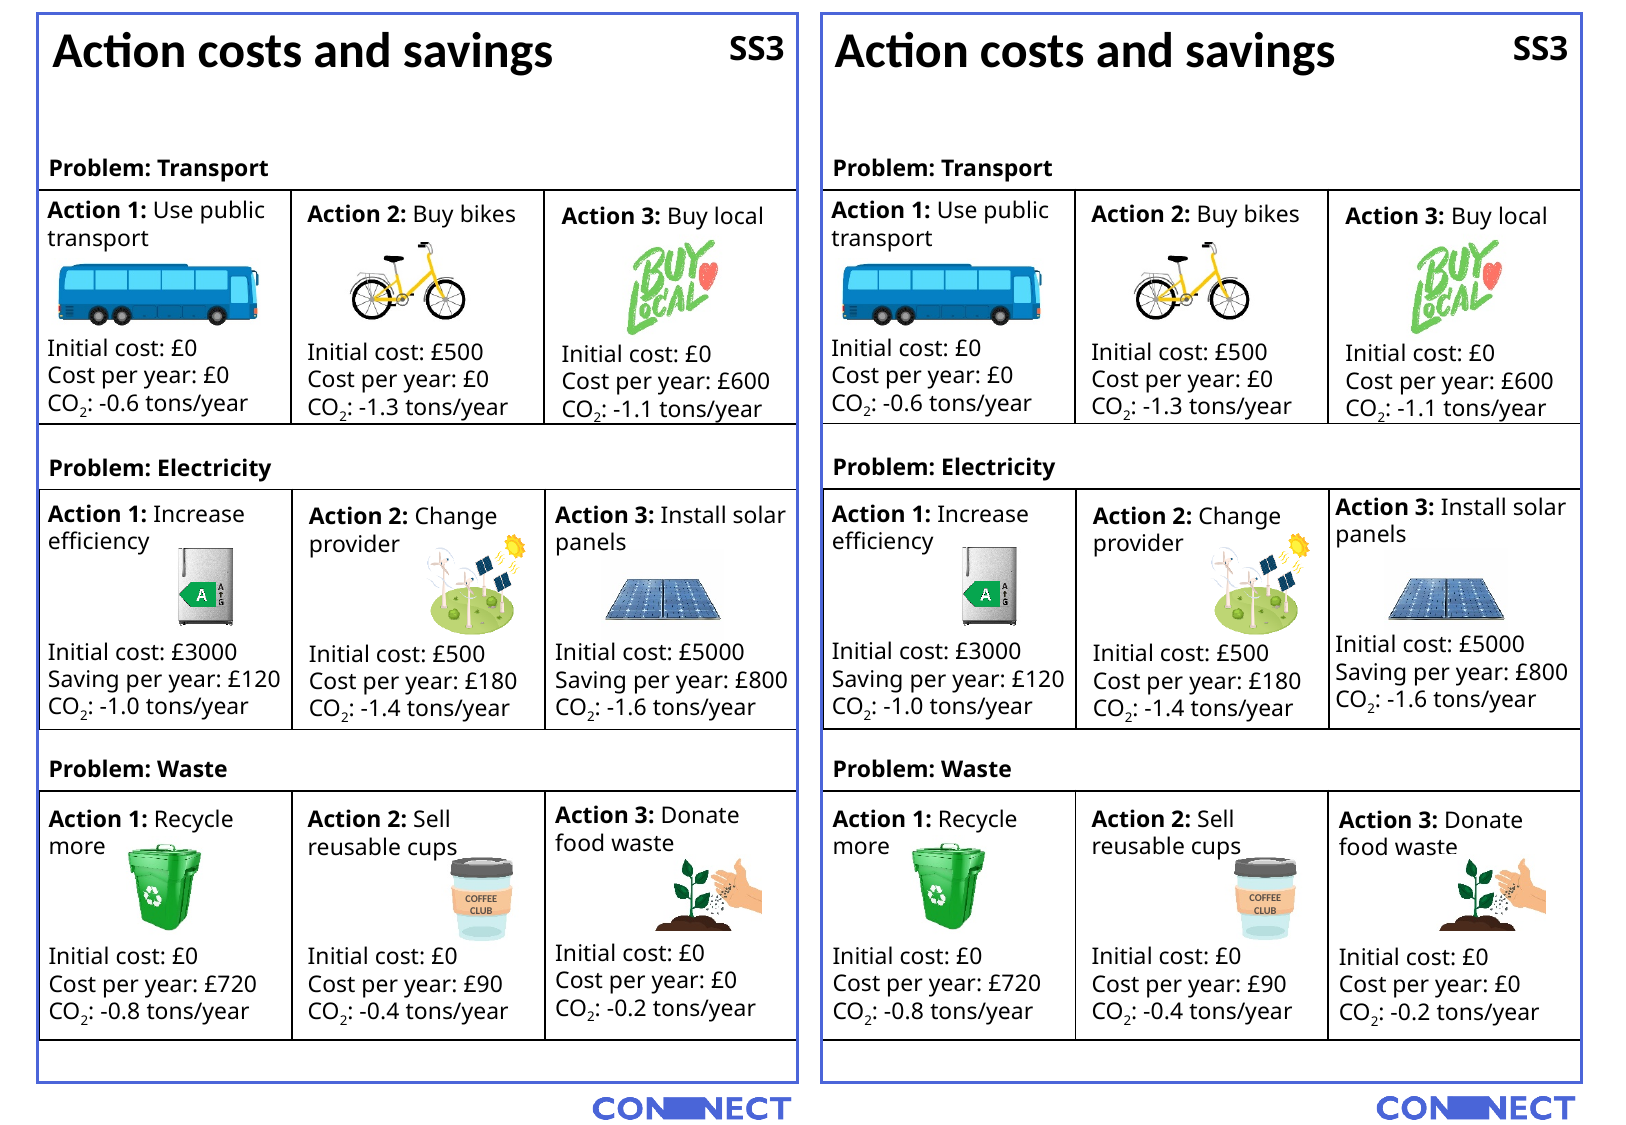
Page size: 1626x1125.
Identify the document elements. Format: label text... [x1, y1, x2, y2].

picture [1436, 854, 1546, 931]
text_box Action 2: Buy bikes Initial cost: £500 Cost per year: £0 CO2: -1.3 tons/year [1076, 192, 1355, 431]
text_box Action 2: Sell reusable cups Initial cost: £0 Cost per year: £90 CO2: -0.4 tons/year [292, 797, 553, 1036]
text_box SS3 [1498, 19, 1625, 75]
picture [413, 528, 529, 643]
picture [1395, 223, 1515, 343]
text_box [820, 12, 1583, 194]
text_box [399, 840, 564, 958]
picture [1384, 548, 1508, 641]
picture [1364, 1091, 1582, 1121]
text_box Problem: Electricity [33, 445, 705, 489]
text_box Action 1: Increase efficiency Initial cost: £3000 Saving per year: £120 CO2: -1.0 tons/year [816, 491, 1096, 731]
text_box [36, 428, 799, 494]
text_box SS3 [714, 20, 819, 75]
picture [824, 258, 1050, 328]
text_box Problem: Waste [817, 746, 1489, 790]
picture [1197, 527, 1313, 643]
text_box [165, 548, 273, 630]
text_box Action 3: Buy local Initial cost: £0 Cost per year: £600 CO2: -1.1 tons/year [1330, 194, 1609, 433]
text_box [820, 724, 1583, 1084]
text_box Action 3: Install solar panels Initial cost: £5000 Saving per year: £800 CO2: -1.6 tons/year [540, 492, 812, 732]
text_box Action 3: Install solar panels Initial cost: £5000 Saving per year: £800 CO2: -1.6 tons/year [1320, 484, 1592, 724]
text_box Action 1: Recycle more Initial cost: £0 Cost per year: £720 CO2: -0.8 tons/year [817, 796, 1076, 1036]
text_box Action 2: Change provider Initial cost: £500 Cost per year: £180 CO2: -1.4 tons/year [294, 494, 573, 733]
picture [580, 1092, 798, 1121]
text_box Action 1: Use public transport Initial cost: £0 Cost per year: £0 CO2: -0.6 tons/year [32, 188, 311, 428]
picture [344, 234, 480, 326]
text_box [820, 488, 1320, 493]
picture [40, 258, 267, 328]
text_box Action 1: Increase efficiency Initial cost: £3000 Saving per year: £120 CO2: -1.0 tons/year [32, 492, 312, 731]
picture [600, 549, 724, 641]
text_box Action 3: Donate food waste Initial cost: £0 Cost per year: £0 CO2: -0.2 tons/year [1323, 797, 1578, 1037]
text_box Action 3: Buy local Initial cost: £0 Cost per year: £600 CO2: -1.1 tons/year [546, 194, 820, 433]
text_box Action 1: Use public transport Initial cost: £0 Cost per year: £0 CO2: -0.6 tons/year [816, 188, 1095, 427]
text_box [36, 13, 799, 194]
picture [1128, 234, 1264, 326]
text_box Action costs and savings [37, 9, 689, 85]
text_box Action 1: Recycle more Initial cost: £0 Cost per year: £720 CO2: -0.8 tons/year [33, 796, 312, 1036]
text_box Problem: Waste [33, 747, 705, 790]
text_box Action 2: Change provider Initial cost: £500 Cost per year: £180 CO2: -1.4 tons/year [1077, 493, 1357, 733]
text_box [949, 547, 1056, 630]
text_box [1183, 840, 1348, 958]
picture [652, 854, 762, 931]
text_box Action costs and savings [819, 10, 1471, 85]
picture [899, 835, 1000, 936]
picture [115, 836, 216, 937]
text_box Action 3: Donate food waste Initial cost: £0 Cost per year: £0 CO2: -0.2 tons/year [540, 793, 794, 1032]
picture [611, 223, 731, 343]
text_box Action 2: Sell reusable cups Initial cost: £0 Cost per year: £90 CO2: -0.4 tons/year [1076, 796, 1336, 1036]
text_box [820, 427, 1583, 484]
text_box Problem: Electricity [817, 445, 1489, 488]
text_box Action 2: Buy bikes Initial cost: £500 Cost per year: £0 CO2: -1.3 tons/year [292, 192, 571, 431]
text_box [36, 731, 799, 1084]
